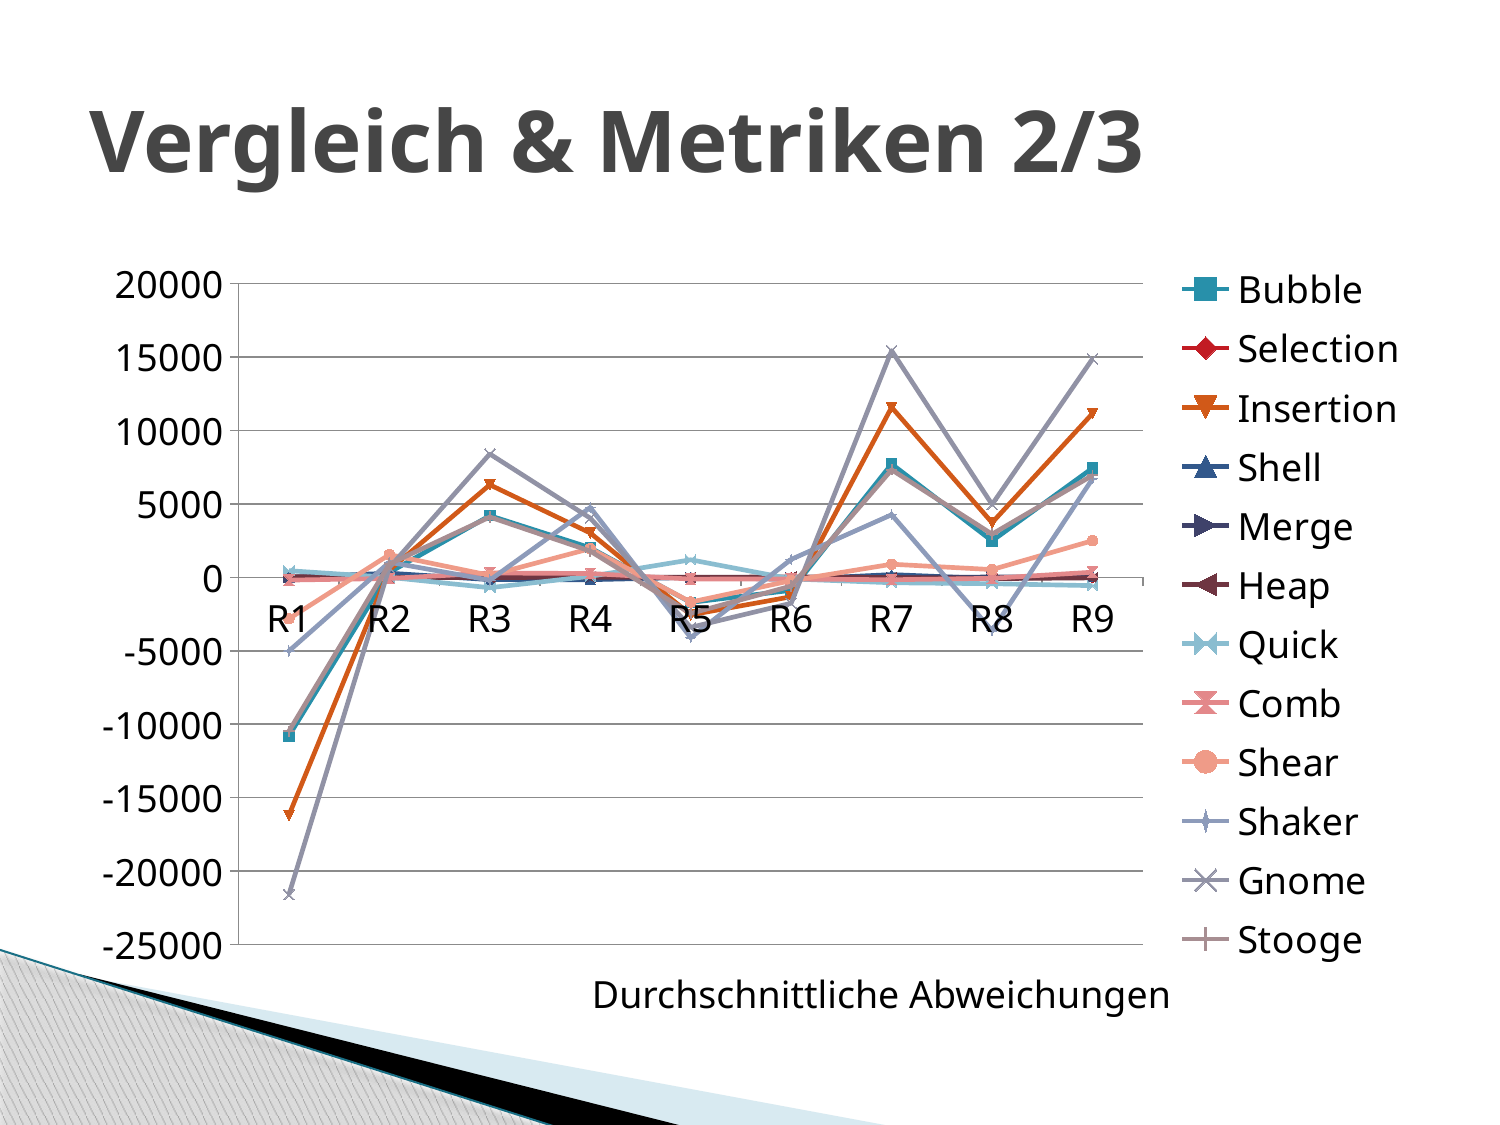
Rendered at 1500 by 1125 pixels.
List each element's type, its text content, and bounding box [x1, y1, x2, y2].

chart [74, 242, 1426, 986]
text_box Durchschnittliche Abweichungen [577, 998, 1187, 1024]
title Vergleich & Metriken 2/3 [75, 45, 1425, 233]
